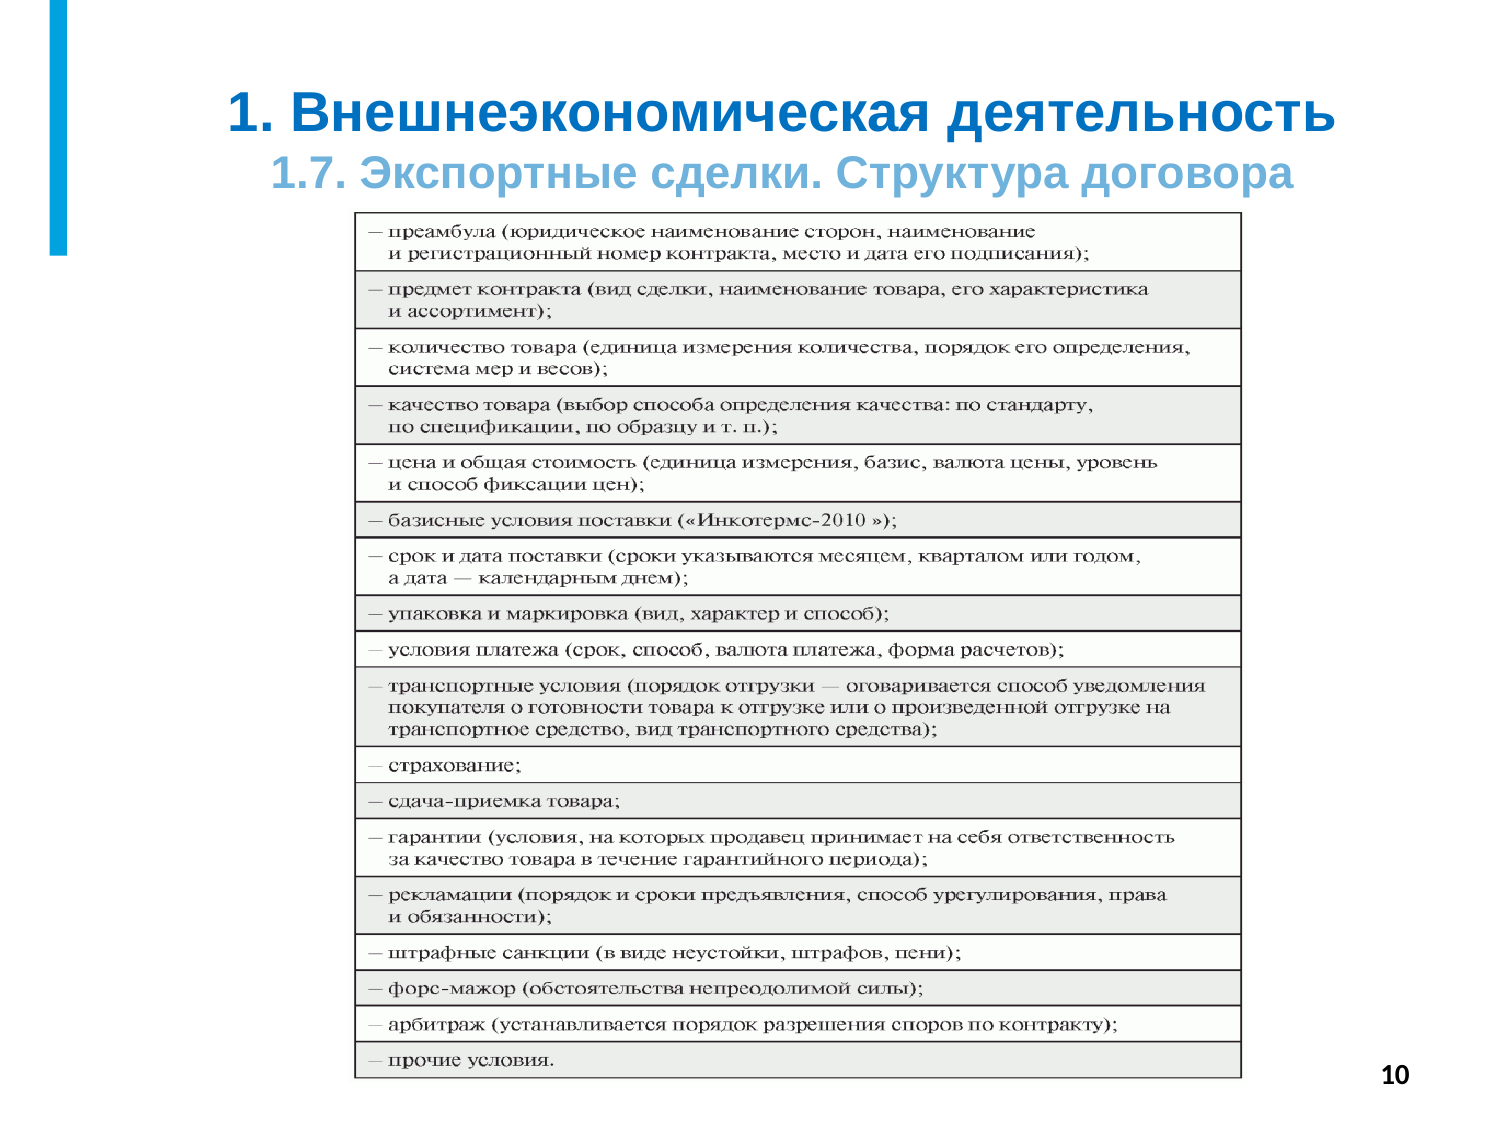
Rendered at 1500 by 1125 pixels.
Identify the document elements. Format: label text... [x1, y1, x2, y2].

text_box [48, 0, 69, 258]
title 1. Внешнеэкономическая деятельность 1.7. Экспортные сделки. Структура договора [69, 42, 1500, 231]
picture [348, 207, 1247, 1083]
slide_number 10 [1074, 1042, 1425, 1103]
